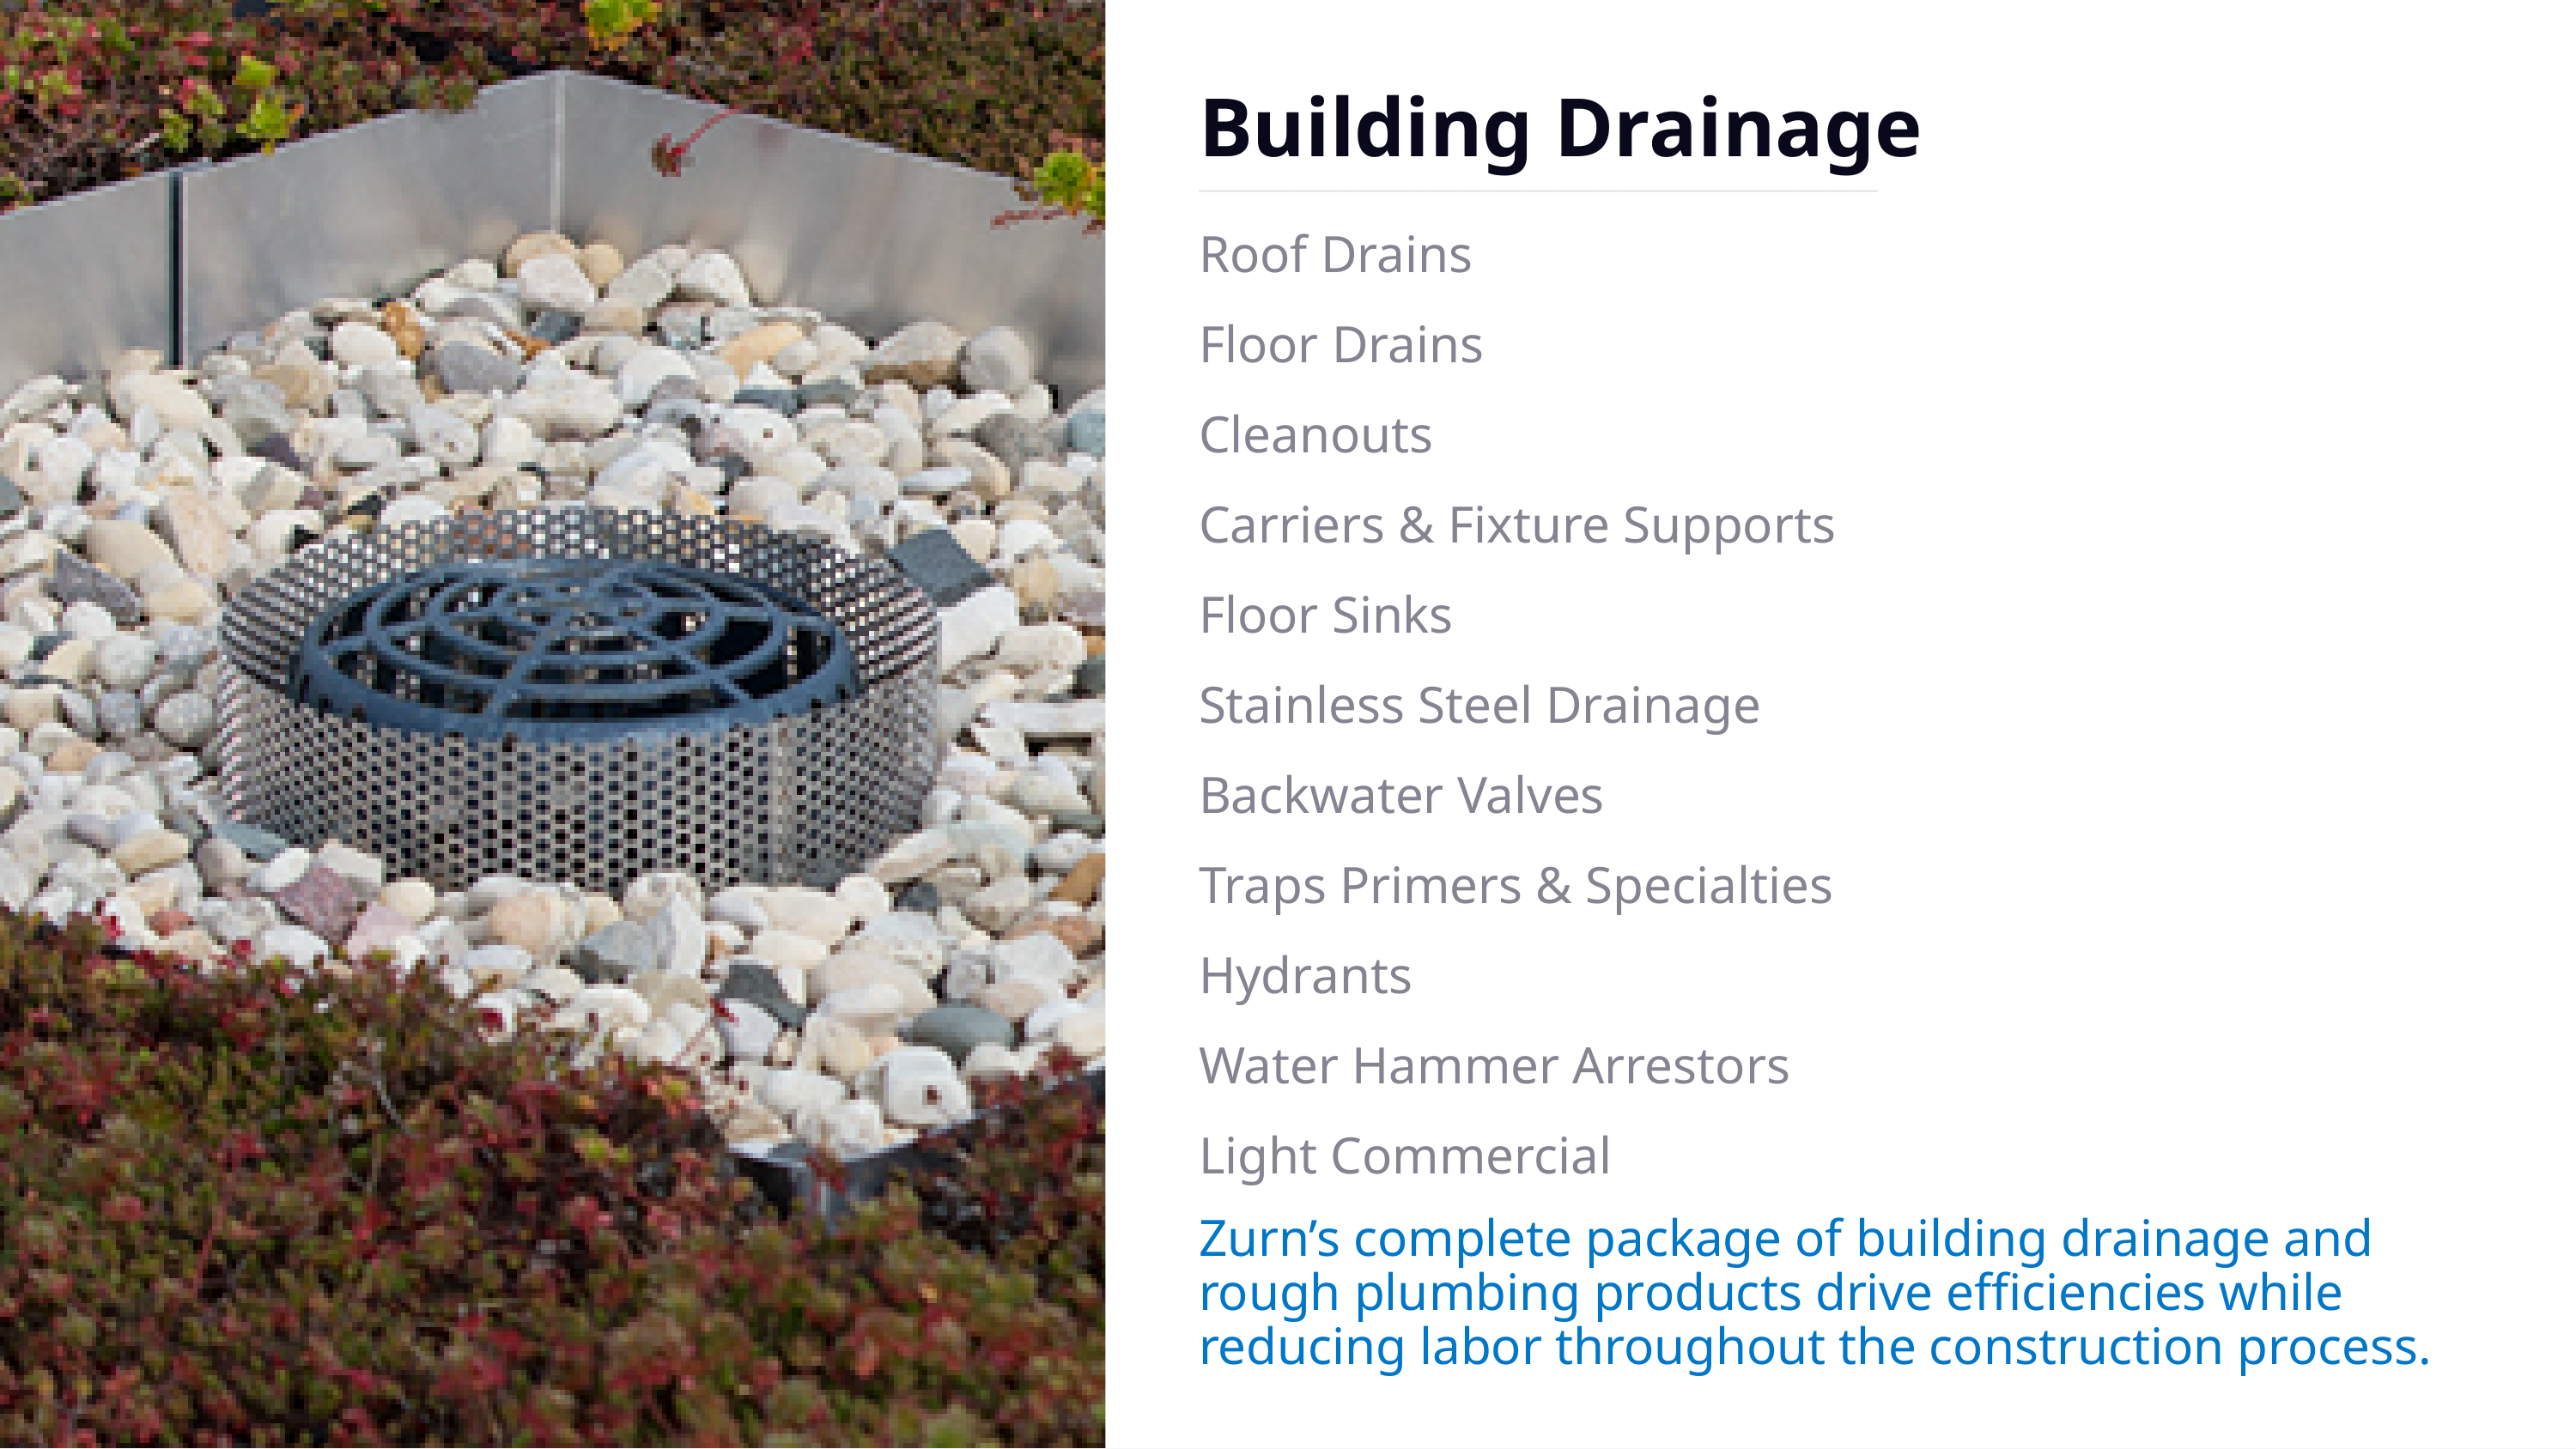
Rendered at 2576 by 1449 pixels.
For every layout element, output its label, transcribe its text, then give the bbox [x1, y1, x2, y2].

text_box Building Drainage _____________________________________________________________________________________________ Roof Drains Floor Drains Cleanouts Carriers & Fixture Supports Floor Sinks Stainless Steel Drainage Backwater Valves Traps Primers & Specialties Hydrants Water Hammer Arrestors Light Commercial [1186, 80, 2490, 1281]
title Zurn’s complete package of building drainage and rough plumbing products drive efficiencies while reducing labor throughout the construction process. [1186, 1281, 2480, 1385]
picture [0, 0, 1106, 1448]
text_box [0, 0, 2576, 1449]
